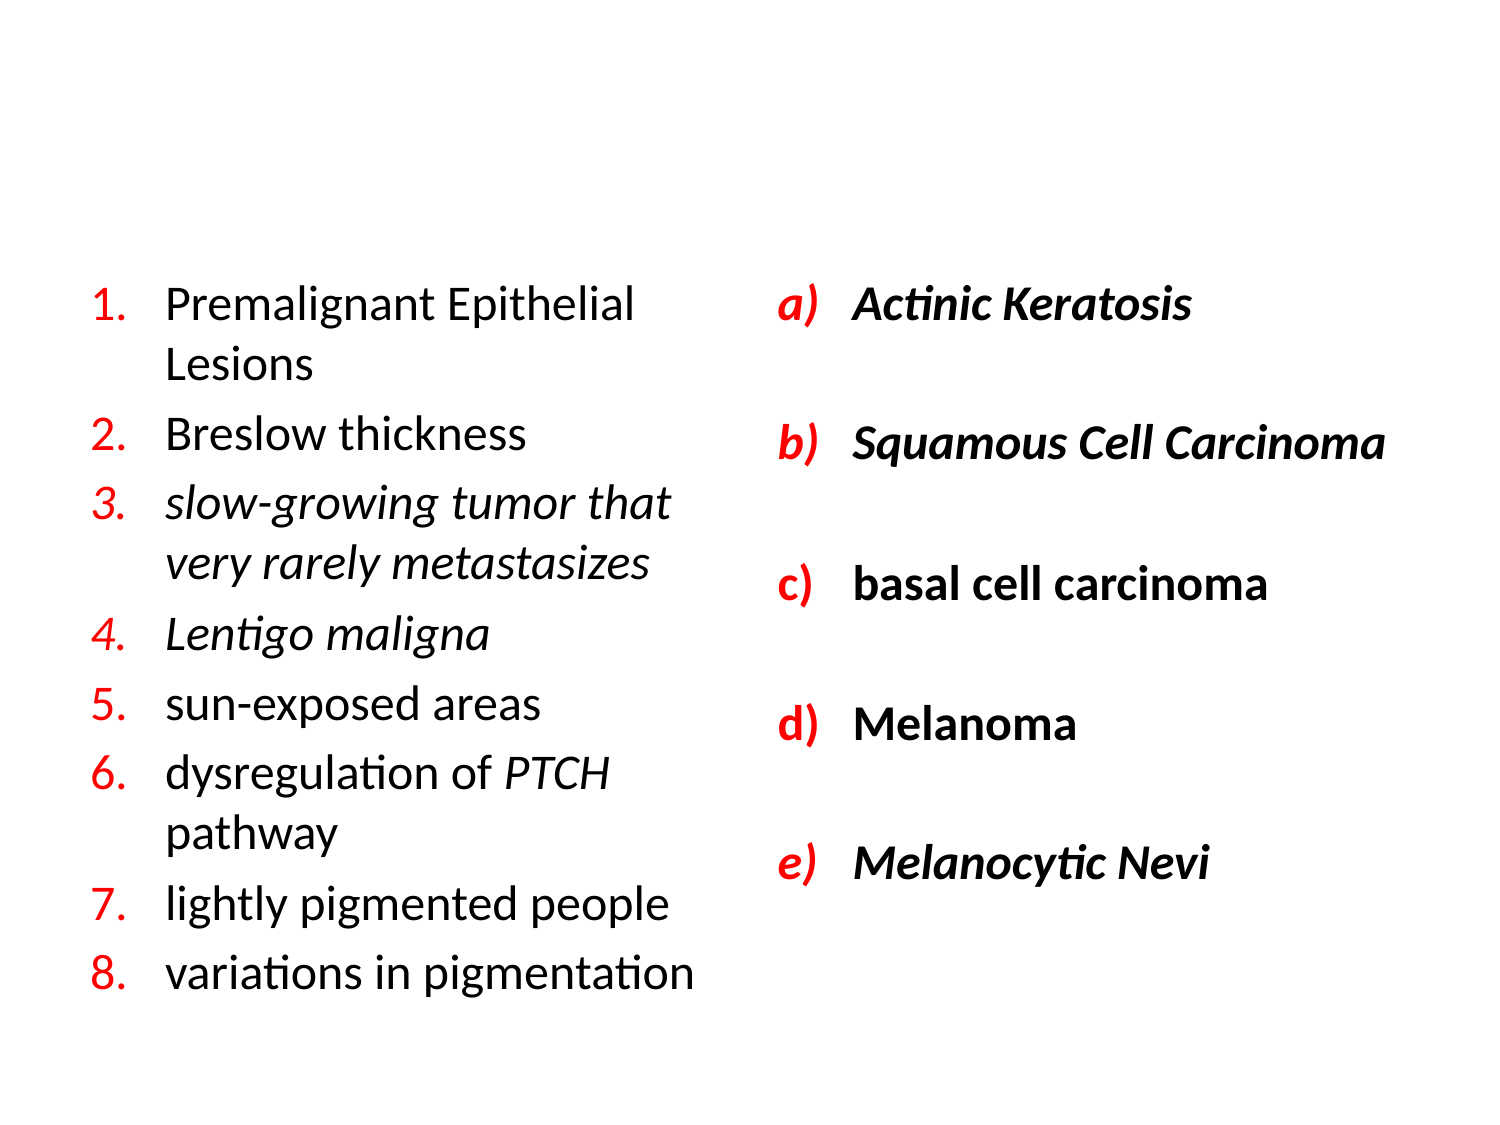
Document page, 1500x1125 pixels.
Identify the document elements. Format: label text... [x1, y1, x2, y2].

list Actinic Keratosis Squamous Cell Carcinoma basal cell carcinoma Melanoma Melanocytic Nevi [762, 262, 1425, 1005]
list Premalignant Epithelial Lesions Breslow thickness slow-growing tumor that very rarely metastasizes Lentigo maligna sun-exposed areas dysregulation of PTCH pathway lightly pigmented people variations in pigmentation [75, 262, 738, 1005]
